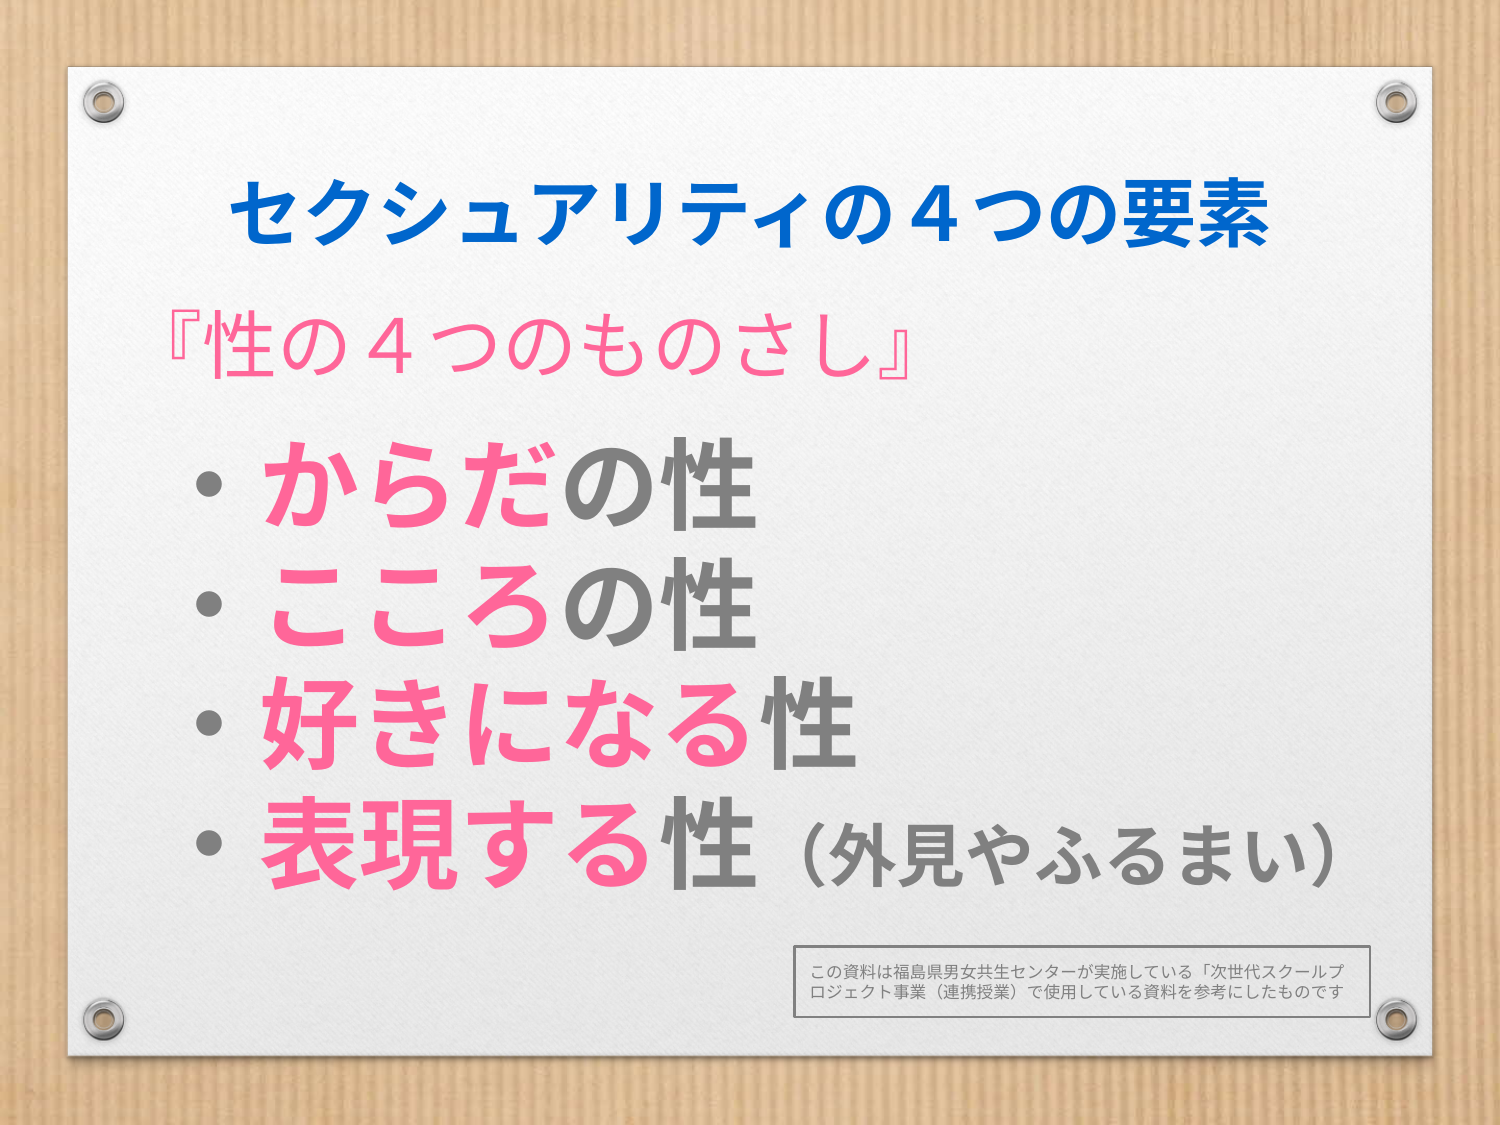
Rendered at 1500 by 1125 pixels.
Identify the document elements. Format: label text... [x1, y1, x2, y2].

text_box 『性の４つのものさし』 [102, 272, 977, 415]
text_box ・からだの性 ・こころの性 ・好きになる性 ・表現する性（外見やふるまい） [144, 414, 1398, 934]
picture [0, 0, 1500, 1125]
text_box セクシュアリティの４つの要素 [198, 163, 1302, 259]
text_box この資料は福島県男女共生センターが実施している「次世代スクールプロジェクト事業（連携授業）で使用している資料を参考にしたものです [793, 945, 1371, 1018]
